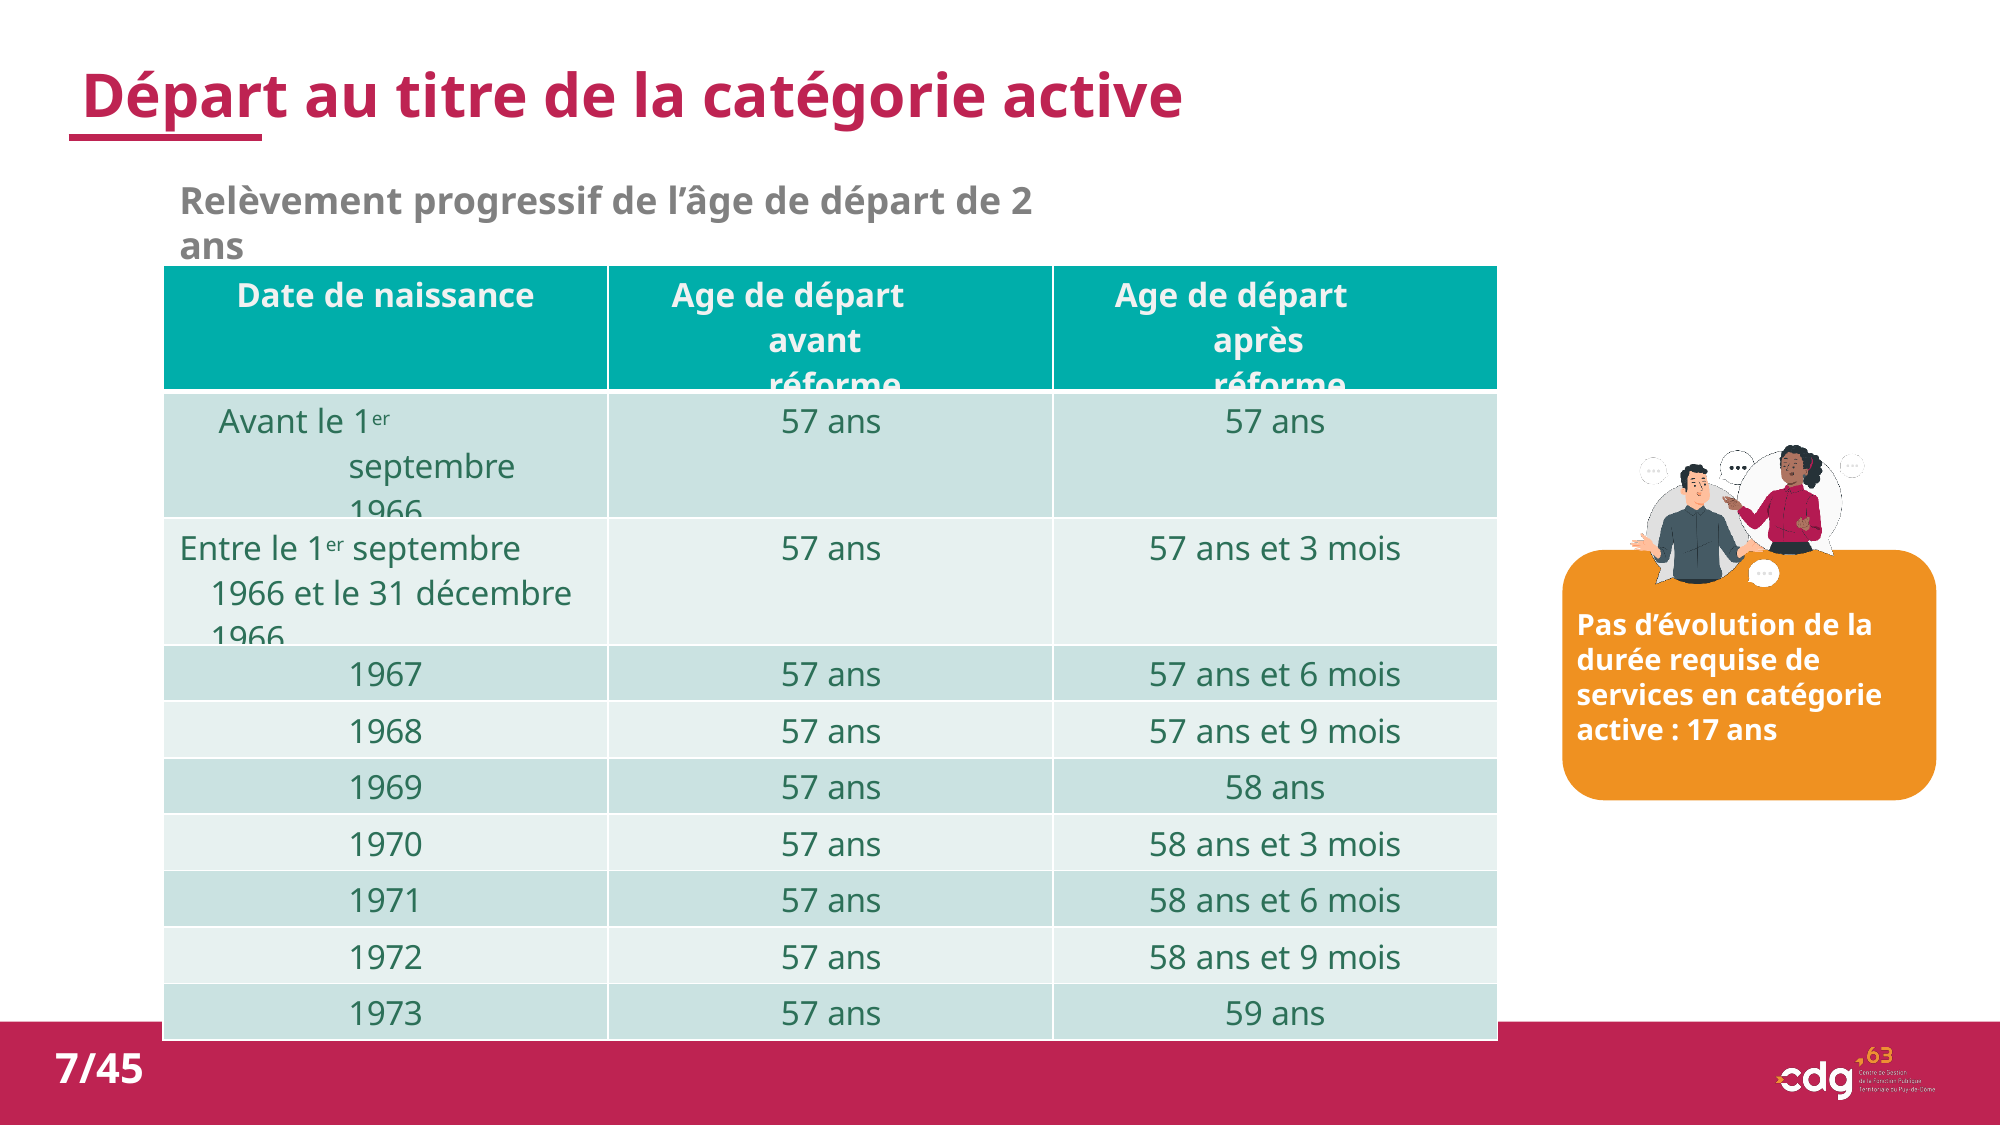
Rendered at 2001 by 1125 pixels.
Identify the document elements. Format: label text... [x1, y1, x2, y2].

table_cell 57 ans et 9 mois [1054, 702, 1497, 757]
picture [1775, 1047, 1935, 1100]
table_cell 57 ans [609, 928, 1052, 983]
table_cell 59 ans [1054, 984, 1497, 1039]
table_cell 1970 [164, 815, 607, 870]
table_header Age de départ après réforme [1054, 266, 1497, 389]
table_cell 1967 [164, 646, 607, 700]
table_cell Entre le 1er septembre 1966 et le 31 décembre 1966 [164, 519, 607, 644]
table_cell 58 ans et 3 mois [1054, 815, 1497, 870]
table_cell 57 ans [609, 759, 1052, 813]
table_cell 58 ans et 6 mois [1054, 871, 1497, 926]
table_header Age de départ avant réforme [609, 266, 1052, 389]
table_cell 57 ans [609, 815, 1052, 870]
table_cell 57 ans [609, 394, 1052, 517]
table_cell 1968 [164, 702, 607, 757]
table_cell 57 ans [609, 646, 1052, 700]
table_cell 57 ans [609, 871, 1052, 926]
table_cell 57 ans et 6 mois [1054, 646, 1497, 700]
table_cell 57 ans [609, 984, 1052, 1039]
table_cell 1971 [164, 871, 607, 926]
table_cell 58 ans [1054, 759, 1497, 813]
text_box Pas d’évolution de la durée requise de services en catégorie active : 17 ans [1562, 550, 1937, 801]
table_cell 57 ans et 3 mois [1054, 519, 1497, 644]
table_cell Avant le 1er septembre 1966 [164, 394, 607, 517]
table_cell 1969 [164, 759, 607, 813]
table_cell 1972 [164, 928, 607, 983]
table_cell 1973 [164, 984, 607, 1039]
table_cell 57 ans [609, 519, 1052, 644]
table_cell 58 ans et 9 mois [1054, 928, 1497, 983]
picture [1602, 412, 1897, 623]
text_box 7/45 [24, 1034, 176, 1125]
text_box Relèvement progressif de l’âge de départ de 2 ans [177, 188, 1076, 264]
table_cell 57 ans [1054, 394, 1497, 517]
title Départ au titre de la catégorie active [79, 0, 1465, 188]
table_cell 57 ans [609, 702, 1052, 757]
table_header Date de naissance [164, 266, 607, 389]
